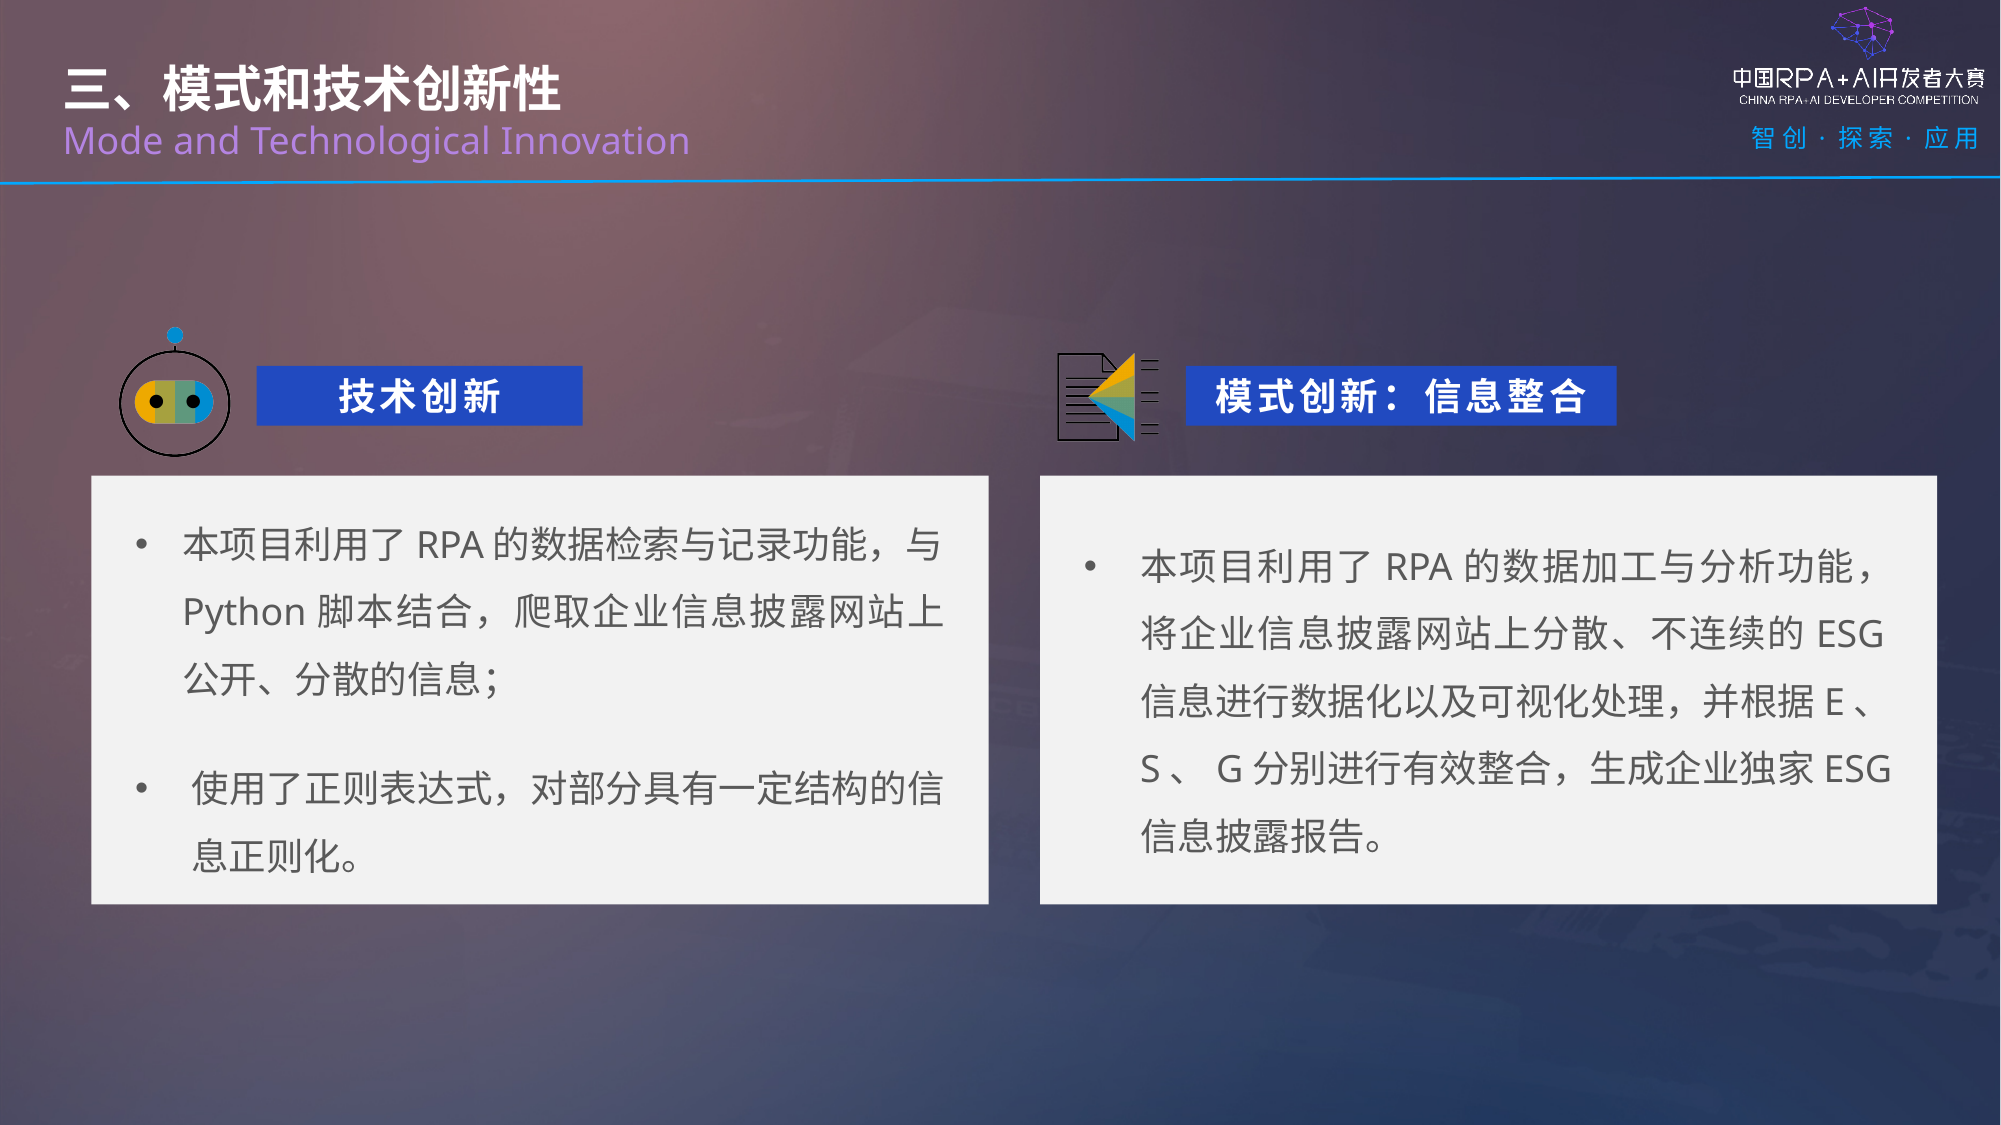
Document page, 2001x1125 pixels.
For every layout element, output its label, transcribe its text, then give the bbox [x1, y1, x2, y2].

text_box 本项目利用了RPA的数据加工与分析功能，将企业信息披露网站上分散、不连续的ESG信息进行数据化以及可视化处理，并根据E、S、G分别进行有效整合，生成企业独家ESG信息披露报告。 [1069, 512, 1909, 866]
picture [0, 0, 2001, 177]
text_box 技术创新 [257, 365, 583, 426]
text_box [0, 177, 2000, 184]
text_box 本项目利用了RPA的数据检索与记录功能，与Python脚本结合，爬取企业信息披露网站上公开、分散的信息； 使用了正则表达式，对部分具有一定结构的信息正则化。 [120, 490, 960, 885]
text_box 模式创新：信息整合 [1185, 365, 1617, 426]
text_box 三、模式和技术创新性 Mode and Technological Innovation [47, 49, 956, 170]
picture [0, 179, 2001, 1125]
text_box [1039, 474, 1938, 905]
text_box [90, 474, 990, 905]
